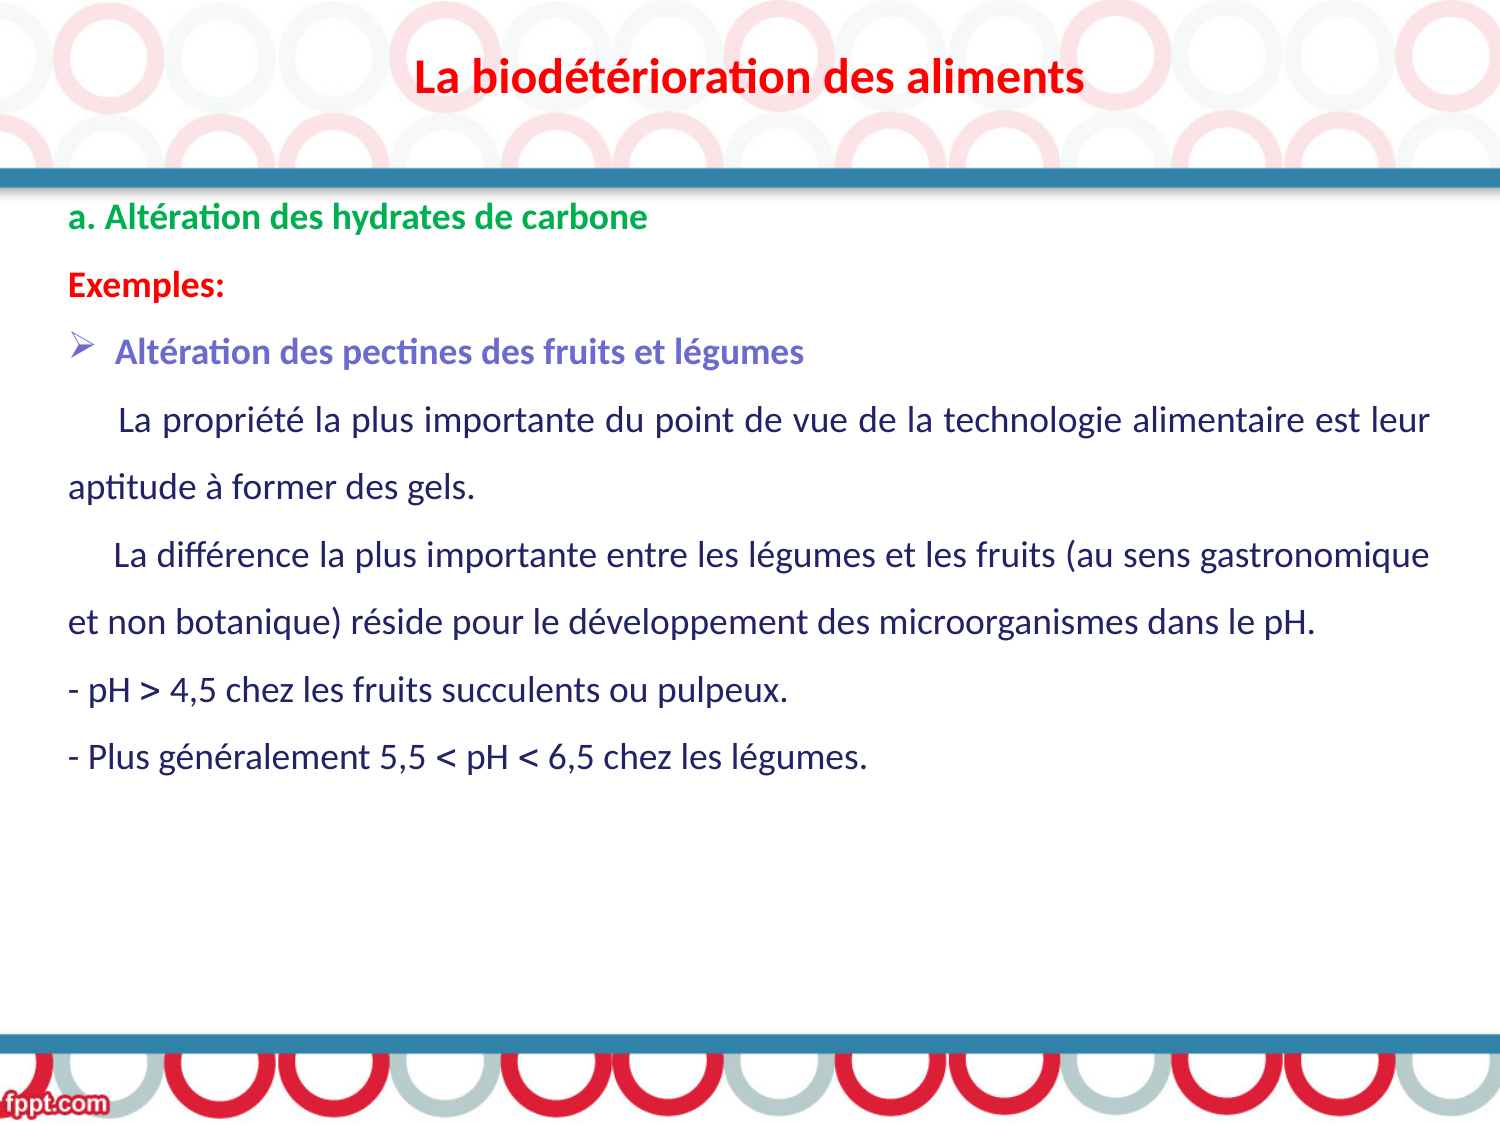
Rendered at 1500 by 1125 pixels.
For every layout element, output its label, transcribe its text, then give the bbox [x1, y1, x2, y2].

text_box a. Altération des hydrates de carbone Exemples: Altération des pectines des fruits et légumes La propriété la plus importante du point de vue de la technologie alimentaire est leur aptitude à former des gels. La différence la plus importante entre les légumes et les fruits (au sens gastronomique et non botanique) réside pour le développement des microorganismes dans le pH. - pH  4,5 chez les fruits succulents ou pulpeux. - Plus généralement 5,5  pH  6,5 chez les légumes. [53, 117, 1447, 987]
text_box La biodétérioration des aliments [74, 9, 1425, 138]
picture [0, 0, 1500, 1125]
